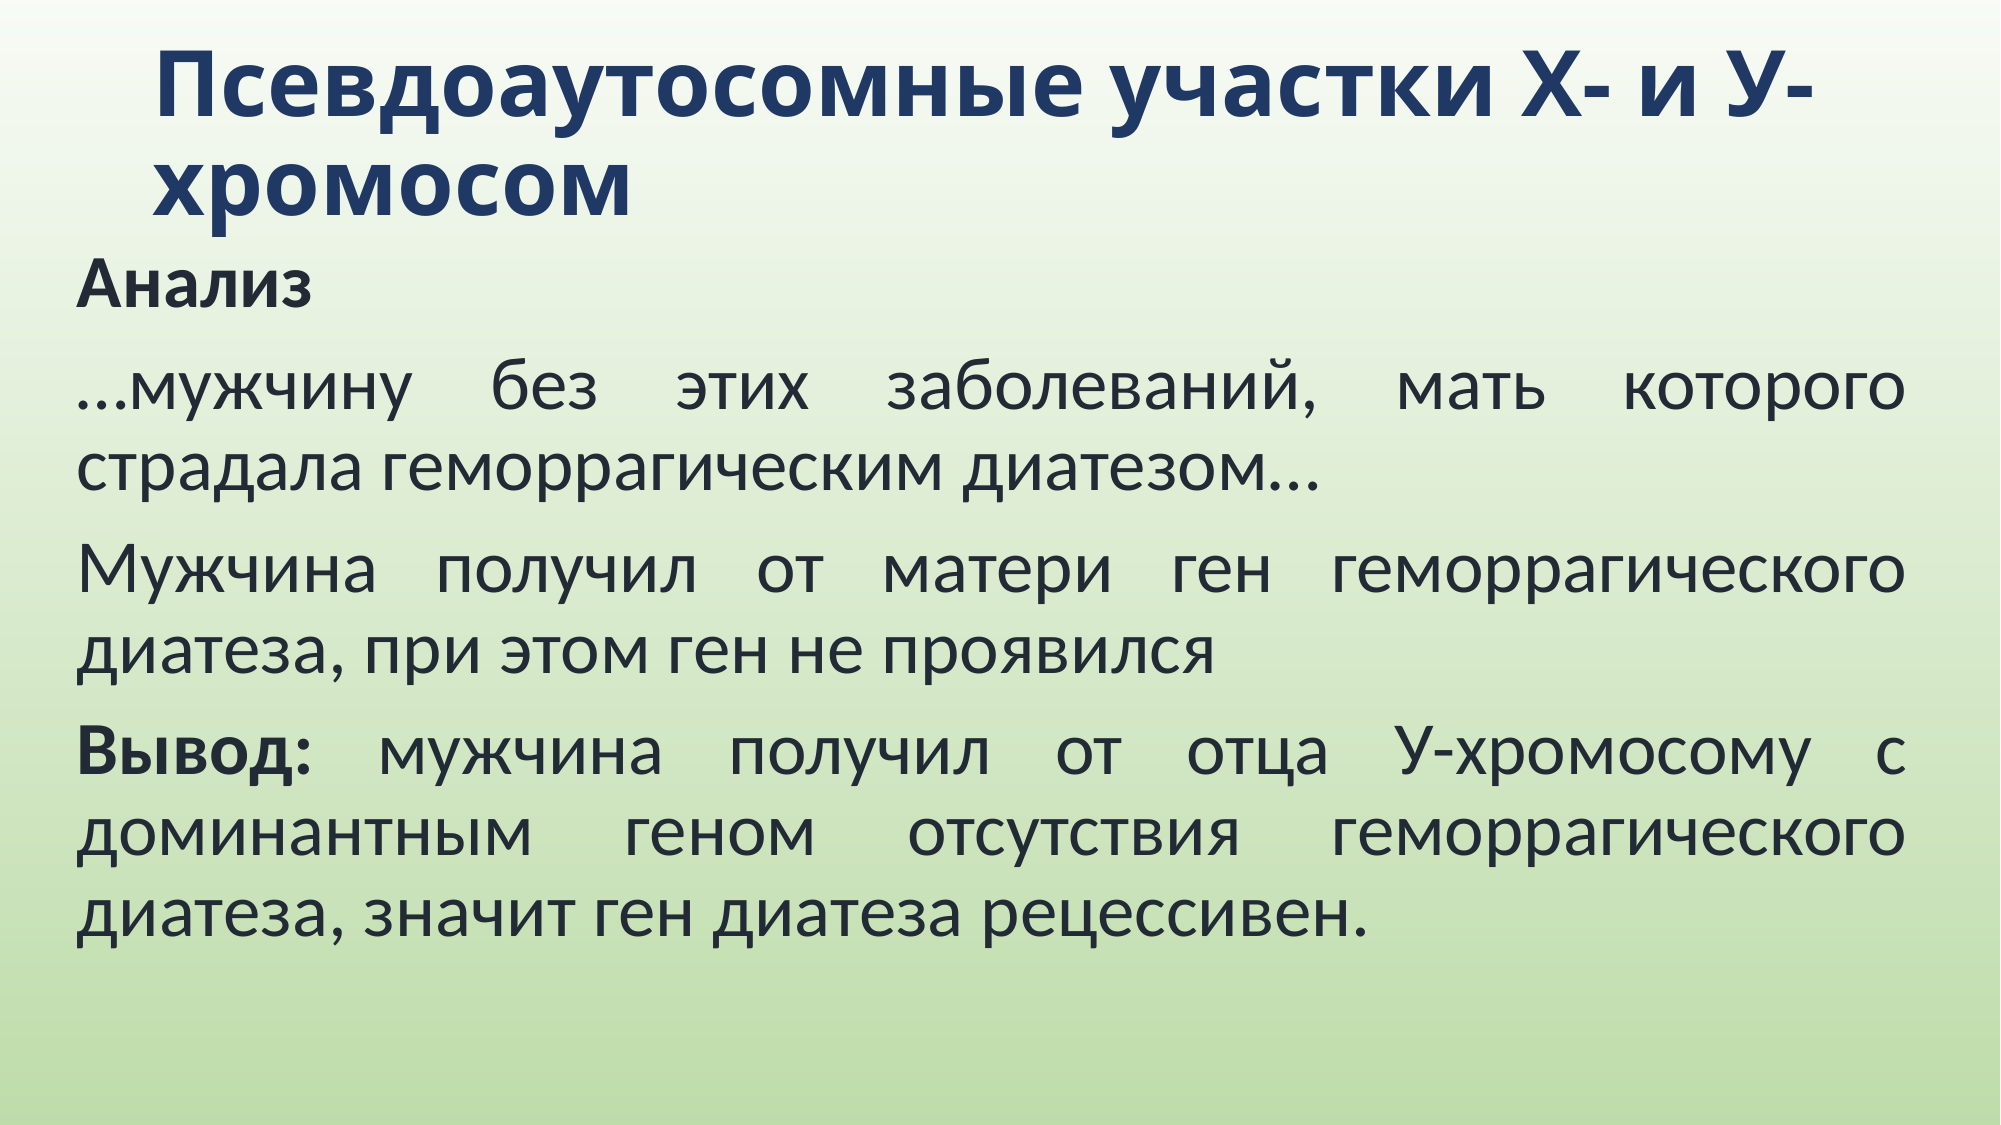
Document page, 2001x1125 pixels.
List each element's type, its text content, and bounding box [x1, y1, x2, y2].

list Анализ …мужчину без этих заболеваний, мать которого страдала геморрагическим диатезом… Мужчина получил от матери ген геморрагического диатеза, при этом ген не проявился Вывод: мужчина получил от отца У-хромосому с доминантным геном отсутствия геморрагического диатеза, значит ген диатеза рецессивен. [61, 235, 1924, 1047]
title Псевдоаутосомные участки Х- и У-хромосом [137, 27, 1863, 235]
